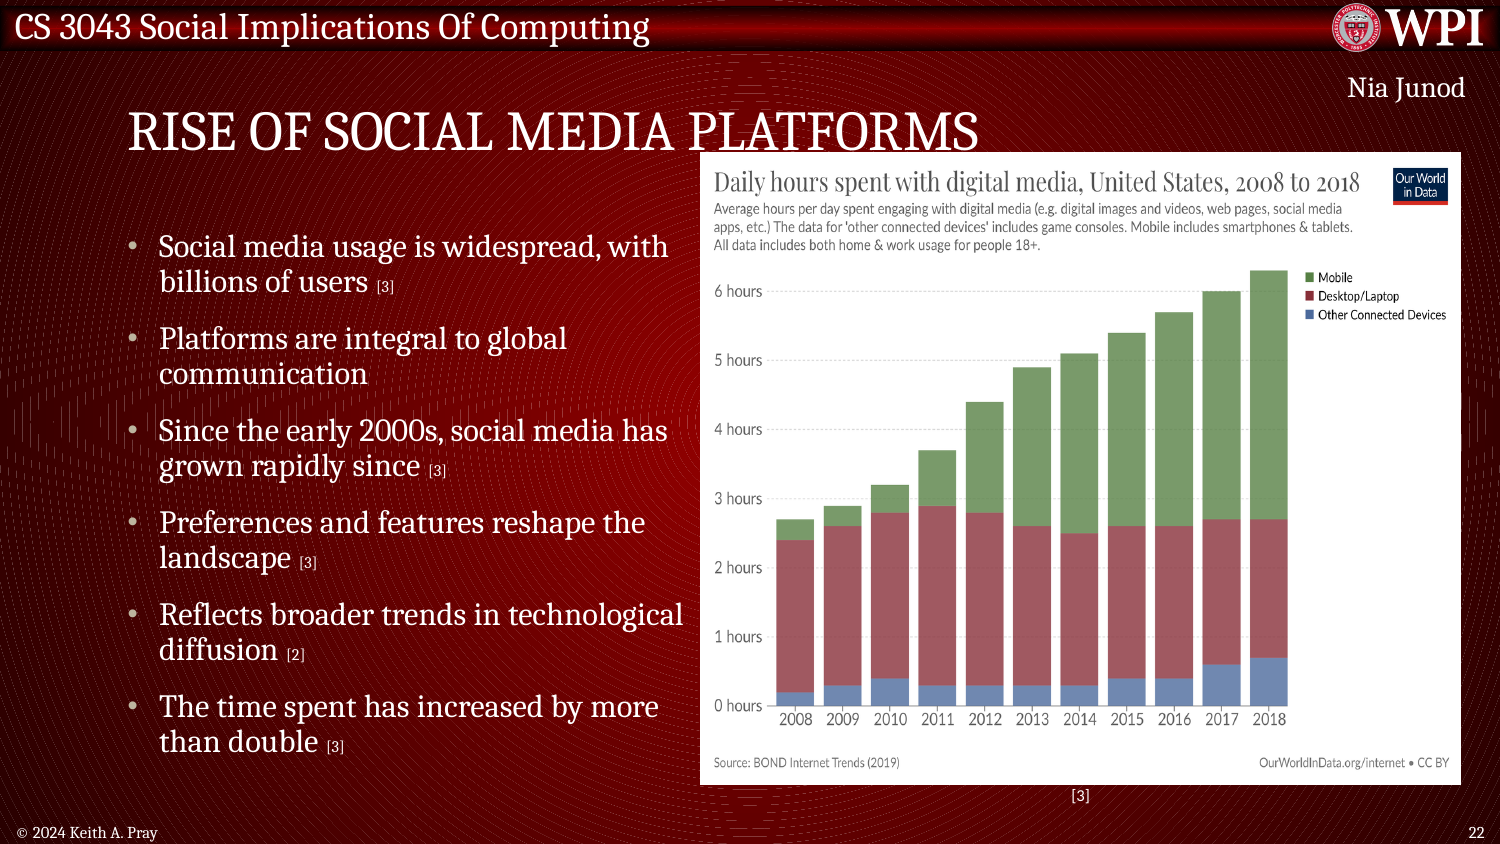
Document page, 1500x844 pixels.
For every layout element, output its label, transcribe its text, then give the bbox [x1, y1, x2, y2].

footer © 2024 Keith A. Pray [0, 819, 913, 844]
text_box Nia Junod [1123, 61, 1481, 111]
picture [700, 152, 1461, 785]
picture [1332, 3, 1483, 52]
slide_number 22 [1397, 819, 1500, 844]
title Rise of Social Media platforms [112, 59, 1388, 210]
list Social media usage is widespread, with billions of users [3] Platforms are integral to global communication Since the early 2000s, social media has grown rapidly since [3] Preferences and features reshape the landscape [3] Reflects broader trends in technological diffusion [2] The time spent has increased by more than double [3] [112, 221, 690, 772]
text_box [3] [773, 800, 1388, 813]
